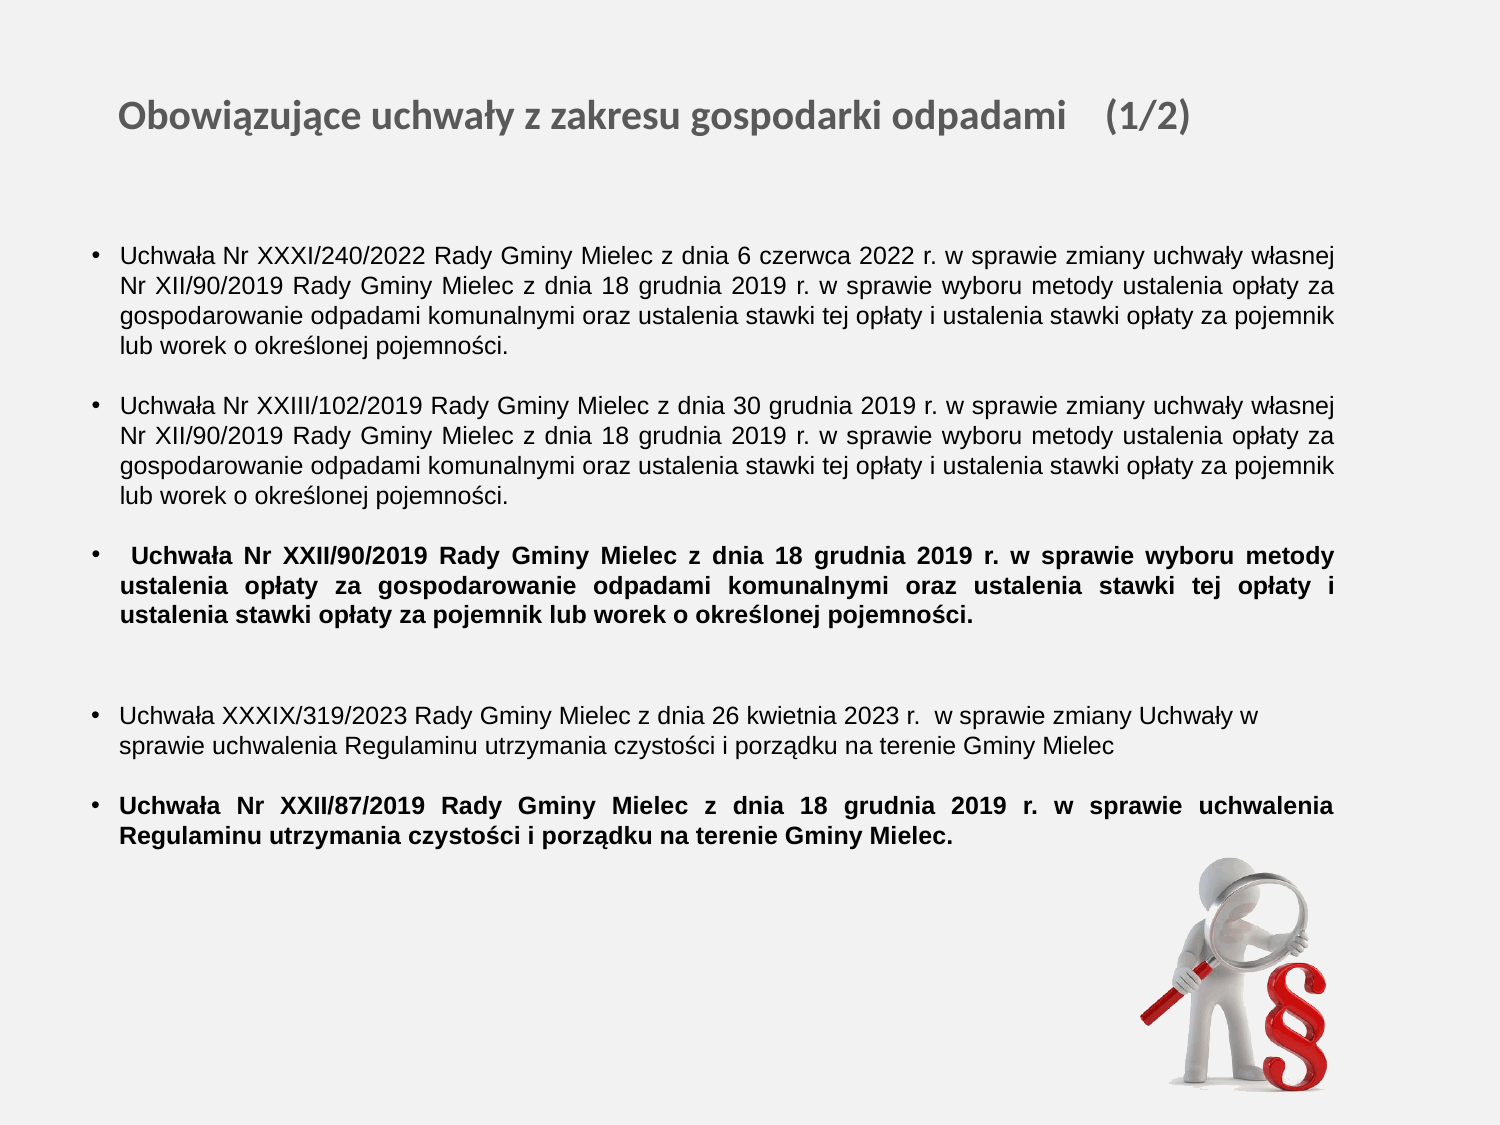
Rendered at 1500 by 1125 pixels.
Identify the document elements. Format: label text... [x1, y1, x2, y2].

picture [1126, 845, 1354, 1111]
text_box Uchwała XXXIX/319/2023 Rady Gminy Mielec z dnia 26 kwietnia 2023 r. w sprawie zmiany Uchwały w sprawie uchwalenia Regulaminu utrzymania czystości i porządku na terenie Gminy Mielec Uchwała Nr XXII/87/2019 Rady Gminy Mielec z dnia 18 grudnia 2019 r. w sprawie uchwalenia Regulaminu utrzymania czystości i porządku na terenie Gminy Mielec. [76, 692, 1352, 857]
text_box Uchwała Nr XXXI/240/2022 Rady Gminy Mielec z dnia 6 czerwca 2022 r. w sprawie zmiany uchwały własnej Nr XII/90/2019 Rady Gminy Mielec z dnia 18 grudnia 2019 r. w sprawie wyboru metody ustalenia opłaty za gospodarowanie odpadami komunalnymi oraz ustalenia stawki tej opłaty i ustalenia stawki opłaty za pojemnik lub worek o określonej pojemności. Uchwała Nr XXIII/102/2019 Rady Gminy Mielec z dnia 30 grudnia 2019 r. w sprawie zmiany uchwały własnej Nr XII/90/2019 Rady Gminy Mielec z dnia 18 grudnia 2019 r. w sprawie wyboru metody ustalenia opłaty za gospodarowanie odpadami komunalnymi oraz ustalenia stawki tej opłaty i ustalenia stawki opłaty za pojemnik lub worek o określonej pojemności. Uchwała Nr XXII/90/2019 Rady Gminy Mielec z dnia 18 grudnia 2019 r. w sprawie wyboru metody ustalenia opłaty za gospodarowanie odpadami komunalnymi oraz ustalenia stawki tej opłaty i ustalenia stawki opłaty za pojemnik lub worek o określonej pojemności. [76, 202, 1353, 667]
text_box Obowiązujące uchwały z zakresu gospodarki odpadami (1/2) [76, 81, 1234, 146]
